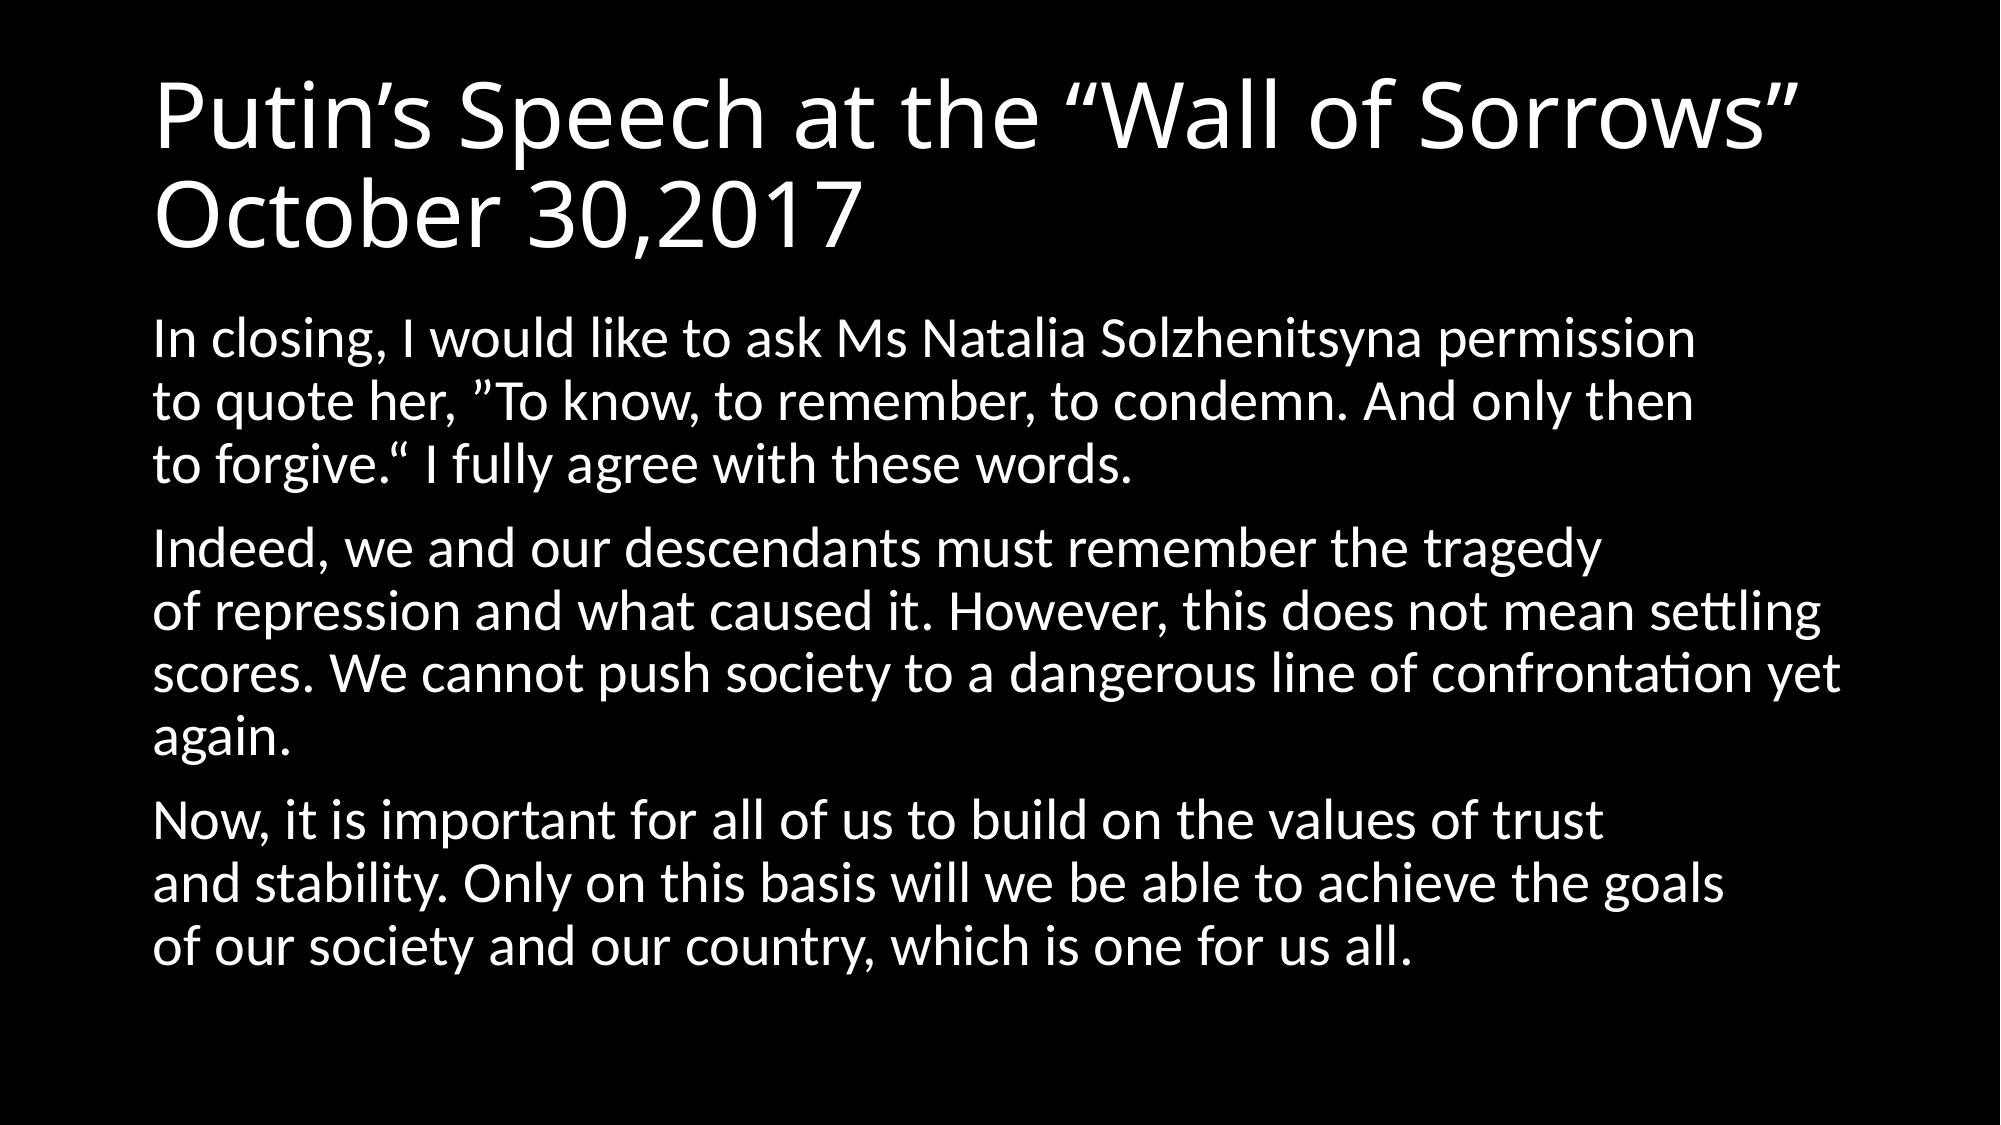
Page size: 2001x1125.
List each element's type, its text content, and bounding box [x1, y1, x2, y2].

title Putin’s Speech at the “Wall of Sorrows” October 30,2017 [137, 59, 1863, 278]
list In closing, I would like to ask Ms Natalia Solzhenitsyna permission to quote her, ”To know, to remember, to condemn. And only then to forgive.“ I fully agree with these words. Indeed, we and our descendants must remember the tragedy of repression and what caused it. However, this does not mean settling scores. We cannot push society to a dangerous line of confrontation yet again. Now, it is important for all of us to build on the values of trust and stability. Only on this basis will we be able to achieve the goals of our society and our country, which is one for us all. [137, 299, 1863, 1014]
